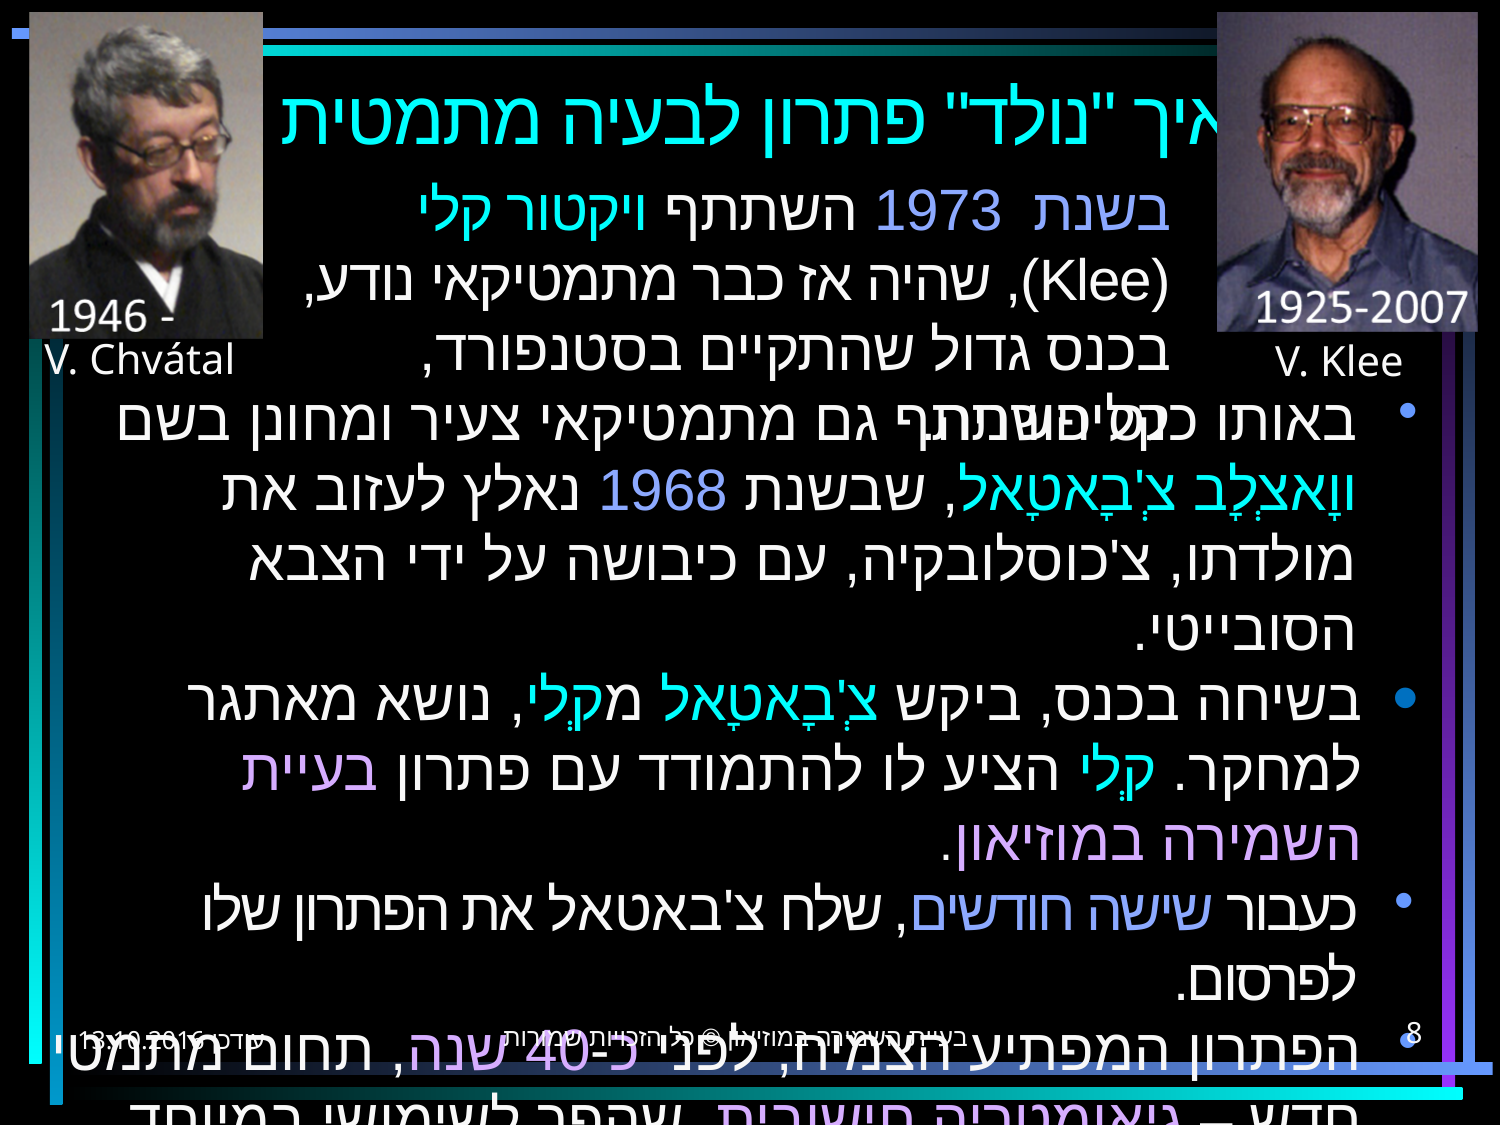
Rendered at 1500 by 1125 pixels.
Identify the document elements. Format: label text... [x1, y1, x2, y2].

footer בעיית השמירה במוזיאון © כל הזכויות שמורות [449, 983, 1022, 1059]
slide_number 8 [1124, 986, 1438, 1062]
text_box בשנת 1973 השתתף ויקטור קלי (Klee), שהיה אז כבר מתמטיקאי נודע, בכנס גדול שהתקיים בסטנפורד, קליפורניה. [263, 164, 1200, 460]
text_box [0, 12, 263, 391]
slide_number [62, 986, 376, 1062]
title ? איך "נולד" פתרון לבעיה מתמטית [266, 62, 1212, 200]
list באותו כנס השתתף גם מתמטיקאי צעיר ומחונן בשם ווׇאצְלׇב צְ'בׇאטׇאל, שבשנת 1968 נאלץ לעזוב את מולדתו, צ'כוסלובקיה, עם כיבושה על ידי הצבא הסובייטי. בשיחה בכנס, ביקש צְ'בׇאטׇאל מקְלי, נושא מאתגר למחקר. קְלי הציע לו להתמודד עם פתרון בעיית השמירה במוזיאון. כעבור שישה חודשים, שלח צ'באטאל את הפתרון שלו לפרסום. הפתרון המפתיע הצמיח, לפני כ-40 שנה, תחום מתמטי חדש – גיאומטריה חישובית, שהפך לשימושי במיוחד עם התפתחות תחום התכנון והייצור בעזרת מחשב! [33, 375, 1434, 1125]
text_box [1217, 12, 1500, 393]
